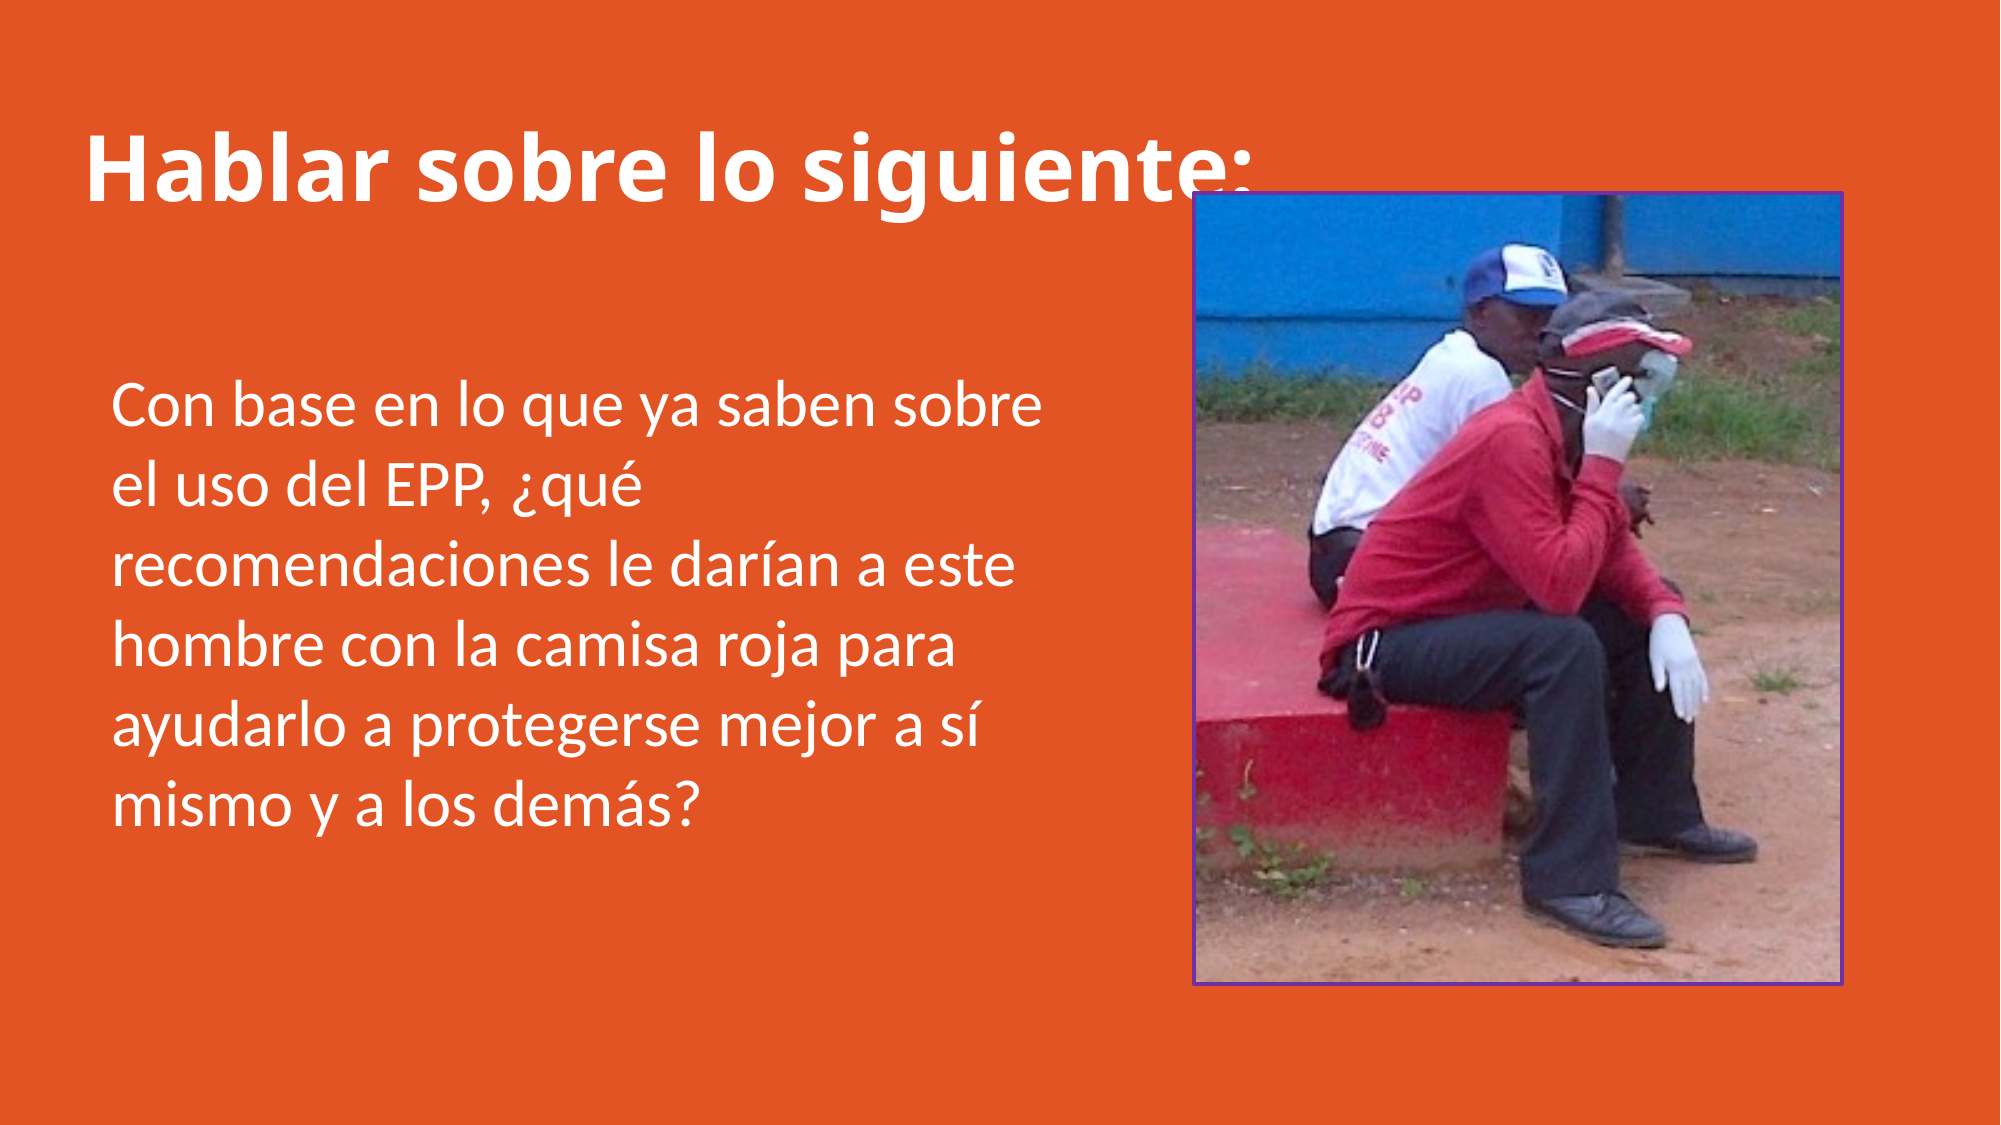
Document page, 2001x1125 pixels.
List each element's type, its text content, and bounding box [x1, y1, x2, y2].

title Hablar sobre lo siguiente: [67, 36, 1883, 227]
text_box Con base en lo que ya saben sobre el uso del EPP, ¿qué recomendaciones le darían a este hombre con la camisa roja para ayudarlo a protegerse mejor a sí mismo y a los demás? [96, 352, 1107, 848]
picture [1195, 195, 1840, 982]
